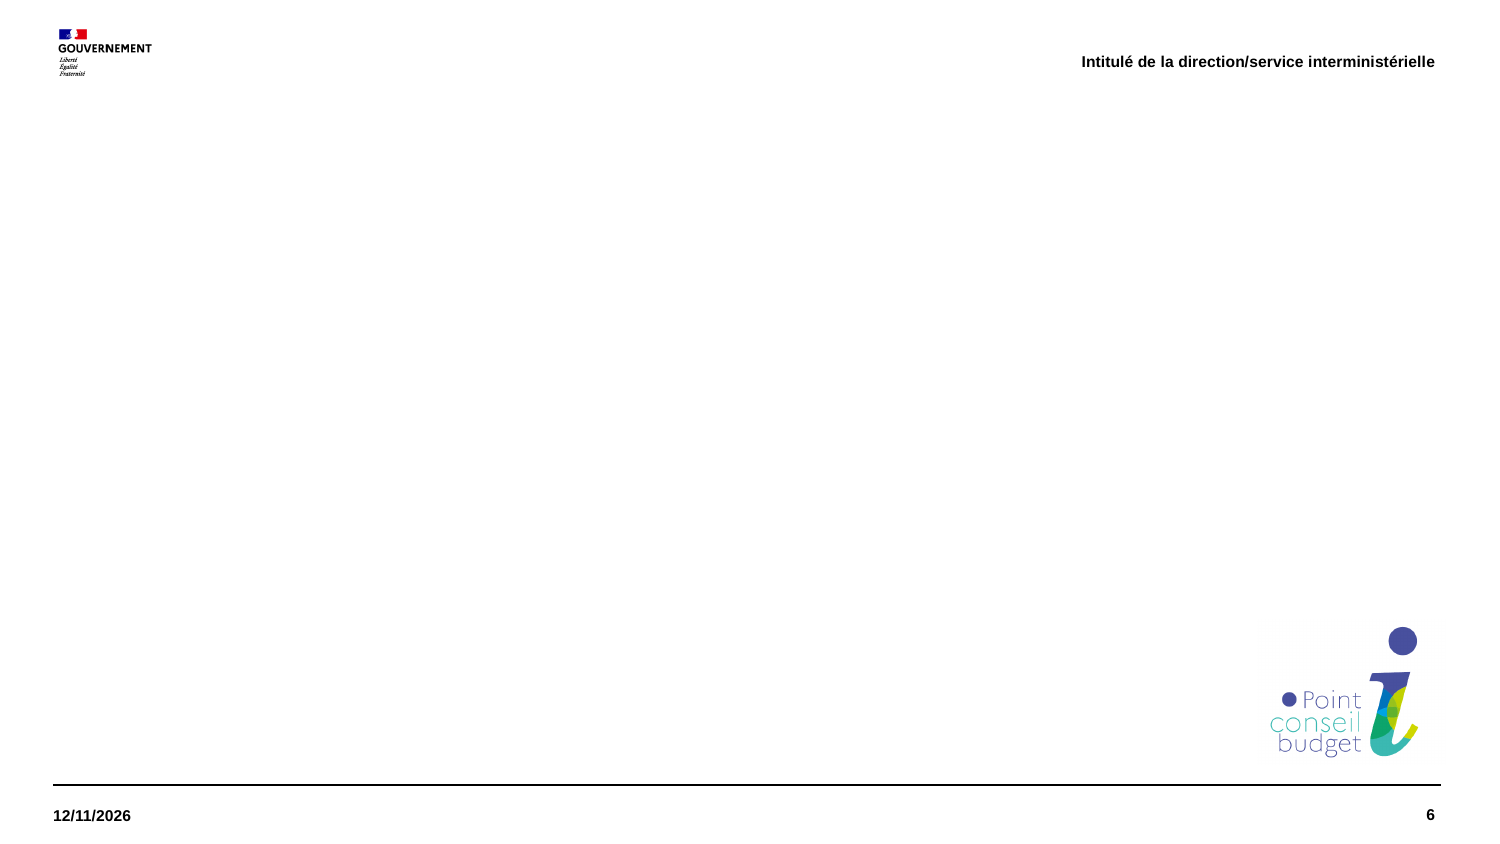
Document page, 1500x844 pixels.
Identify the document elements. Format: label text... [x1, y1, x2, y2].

slide_number 6 [1213, 784, 1436, 844]
picture [1257, 619, 1446, 765]
footer Intitulé de la direction/service interministérielle [470, 32, 1436, 92]
picture [47, 17, 166, 107]
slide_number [53, 787, 252, 844]
